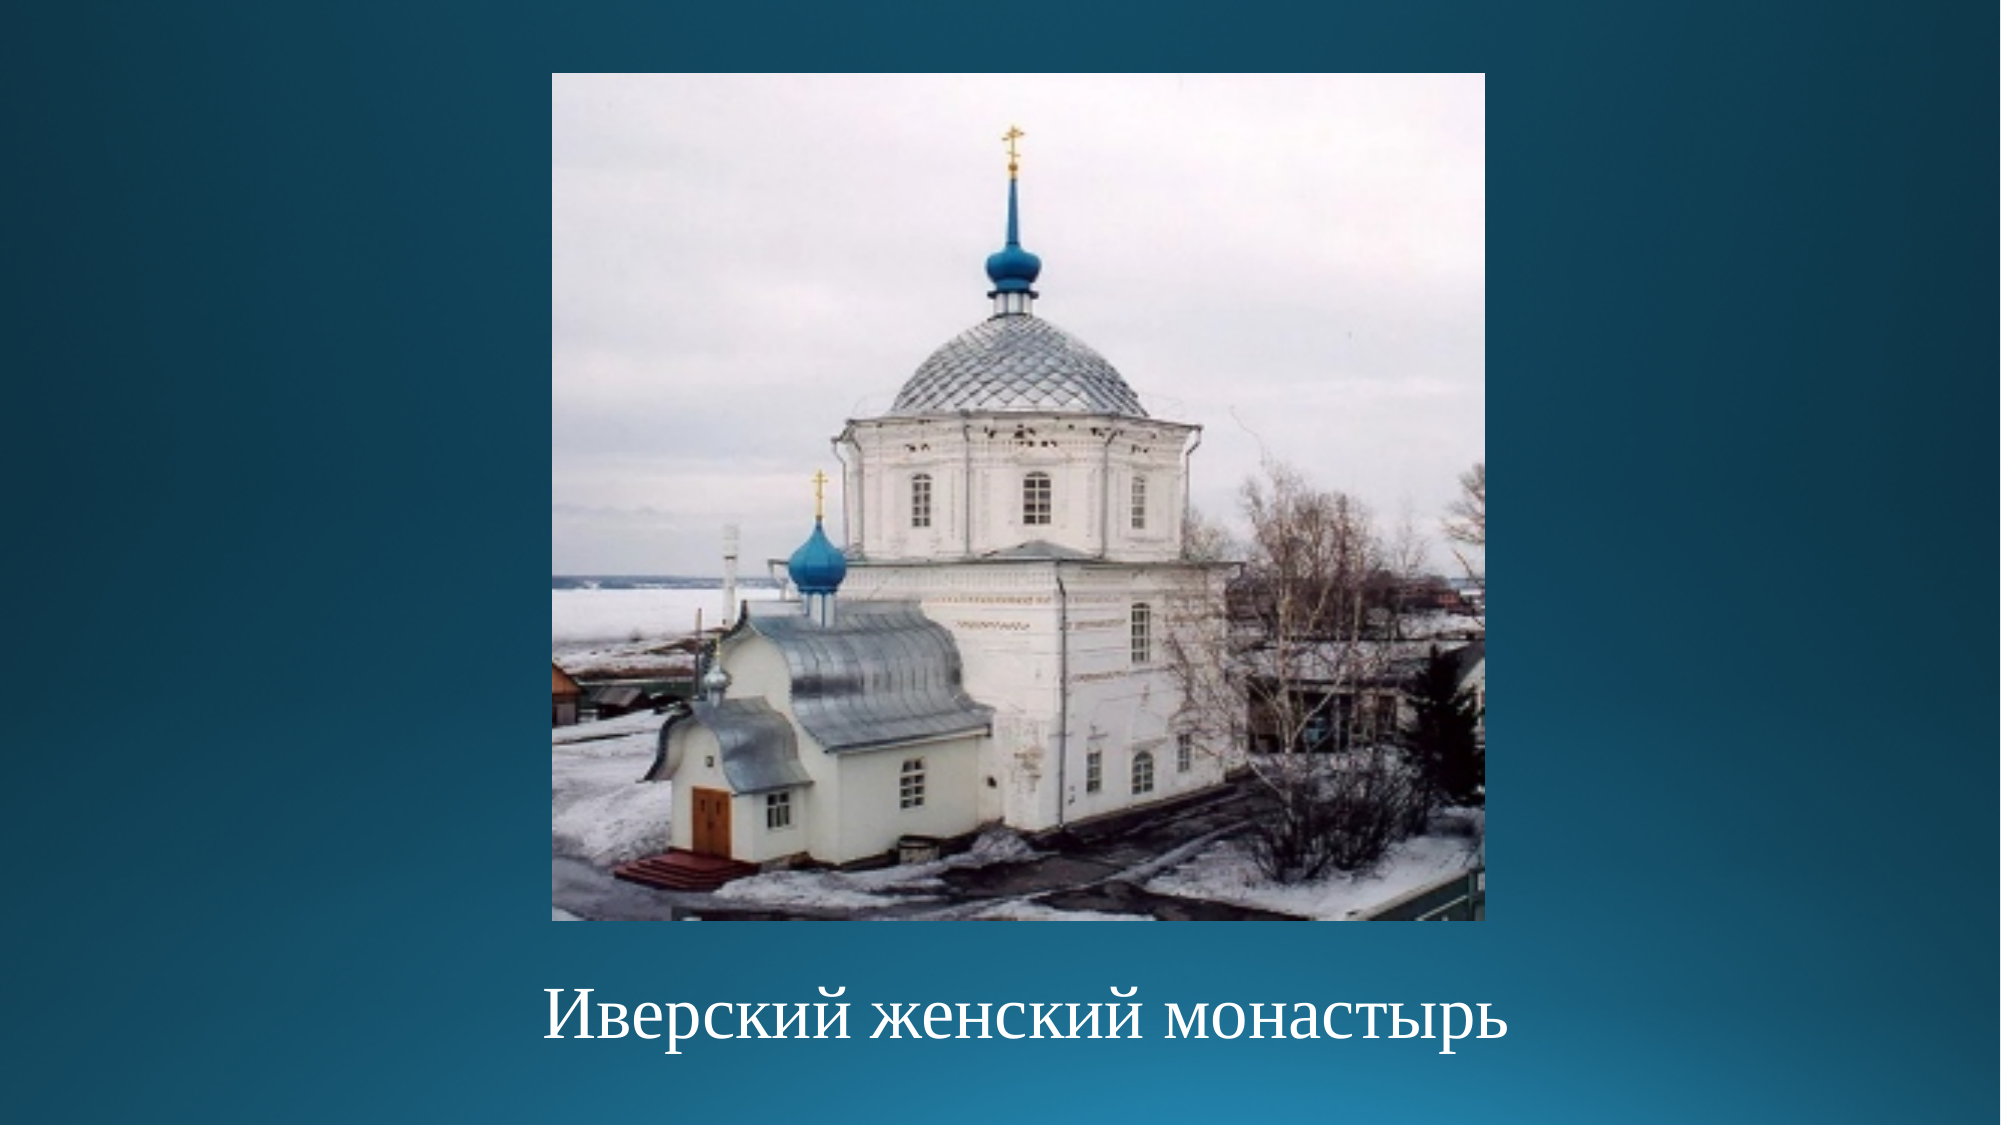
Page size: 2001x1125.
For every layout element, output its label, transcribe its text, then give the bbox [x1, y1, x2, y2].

title Иверский женский монастырь [164, 955, 1890, 1073]
picture [0, 0, 2001, 1125]
